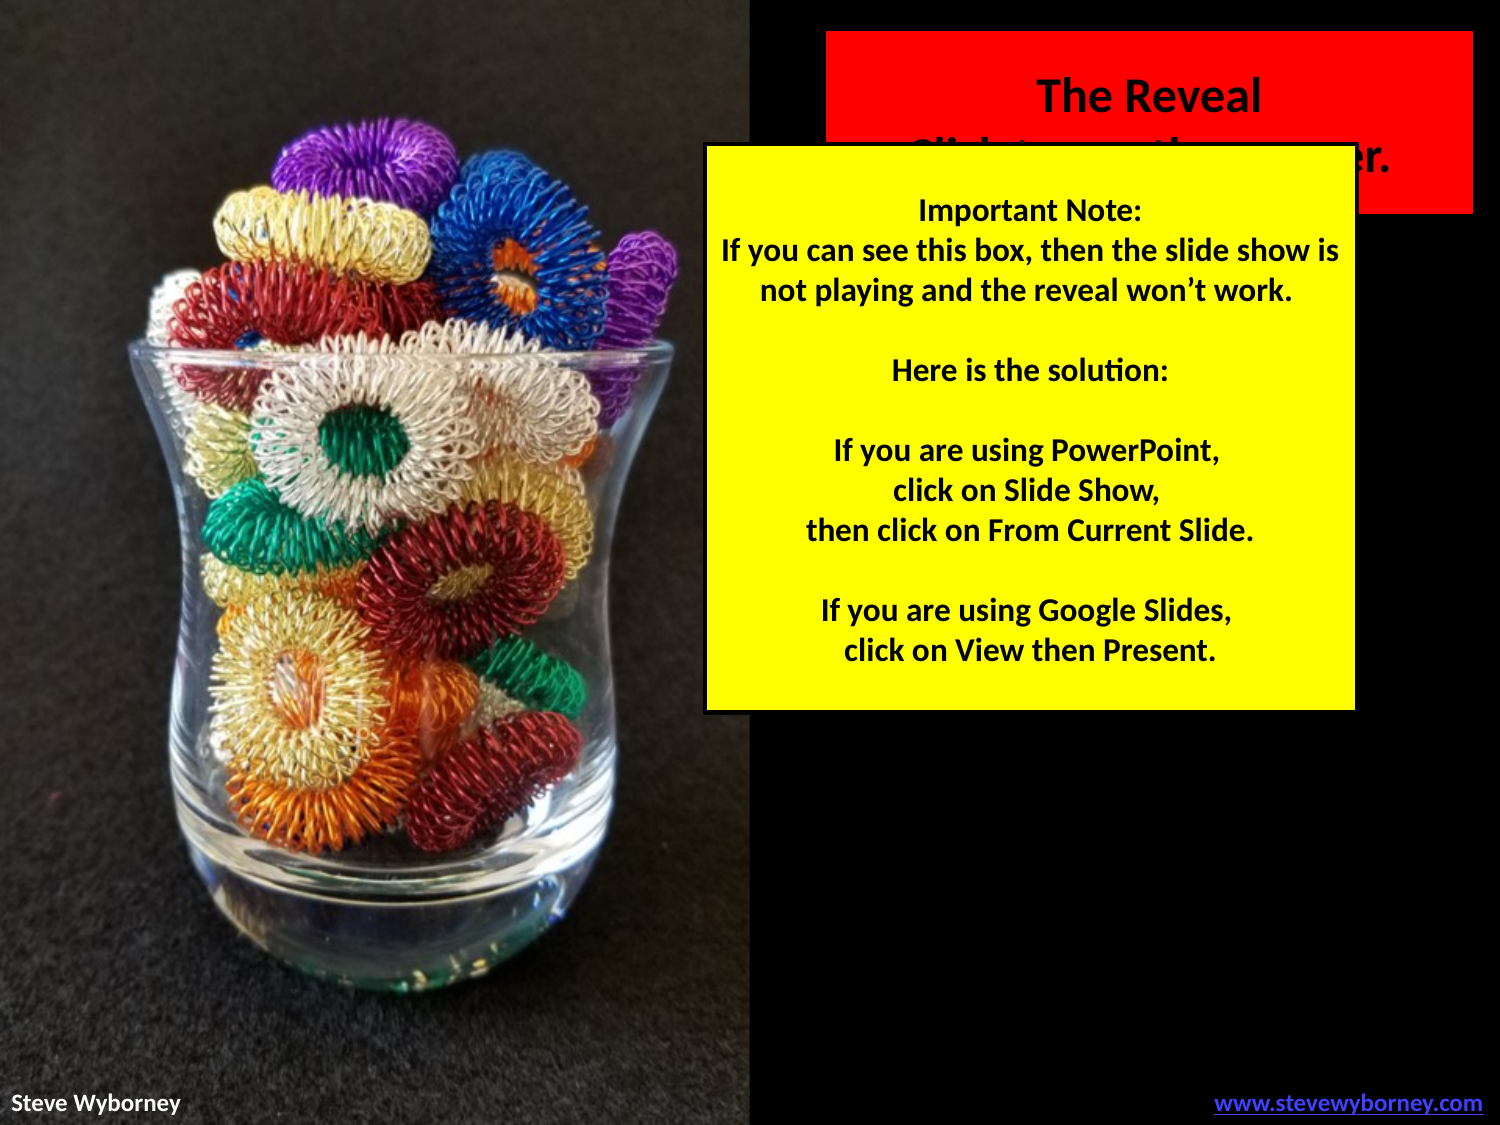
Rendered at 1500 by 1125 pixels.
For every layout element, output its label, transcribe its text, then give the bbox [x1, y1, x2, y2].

text_box www.stevewyborney.com [1199, 1079, 1499, 1125]
text_box The Reveal Click to see the answer. [821, 27, 1478, 218]
picture [0, 0, 751, 1125]
text_box 39 rings [823, 23, 1479, 215]
text_box Important Note: If you can see this box, then the slide show is not playing and the reveal won’t work. Here is the solution: If you are using PowerPoint, click on Slide Show, then click on From Current Slide. If you are using Google Slides, click on View then Present. [754, 142, 1359, 715]
